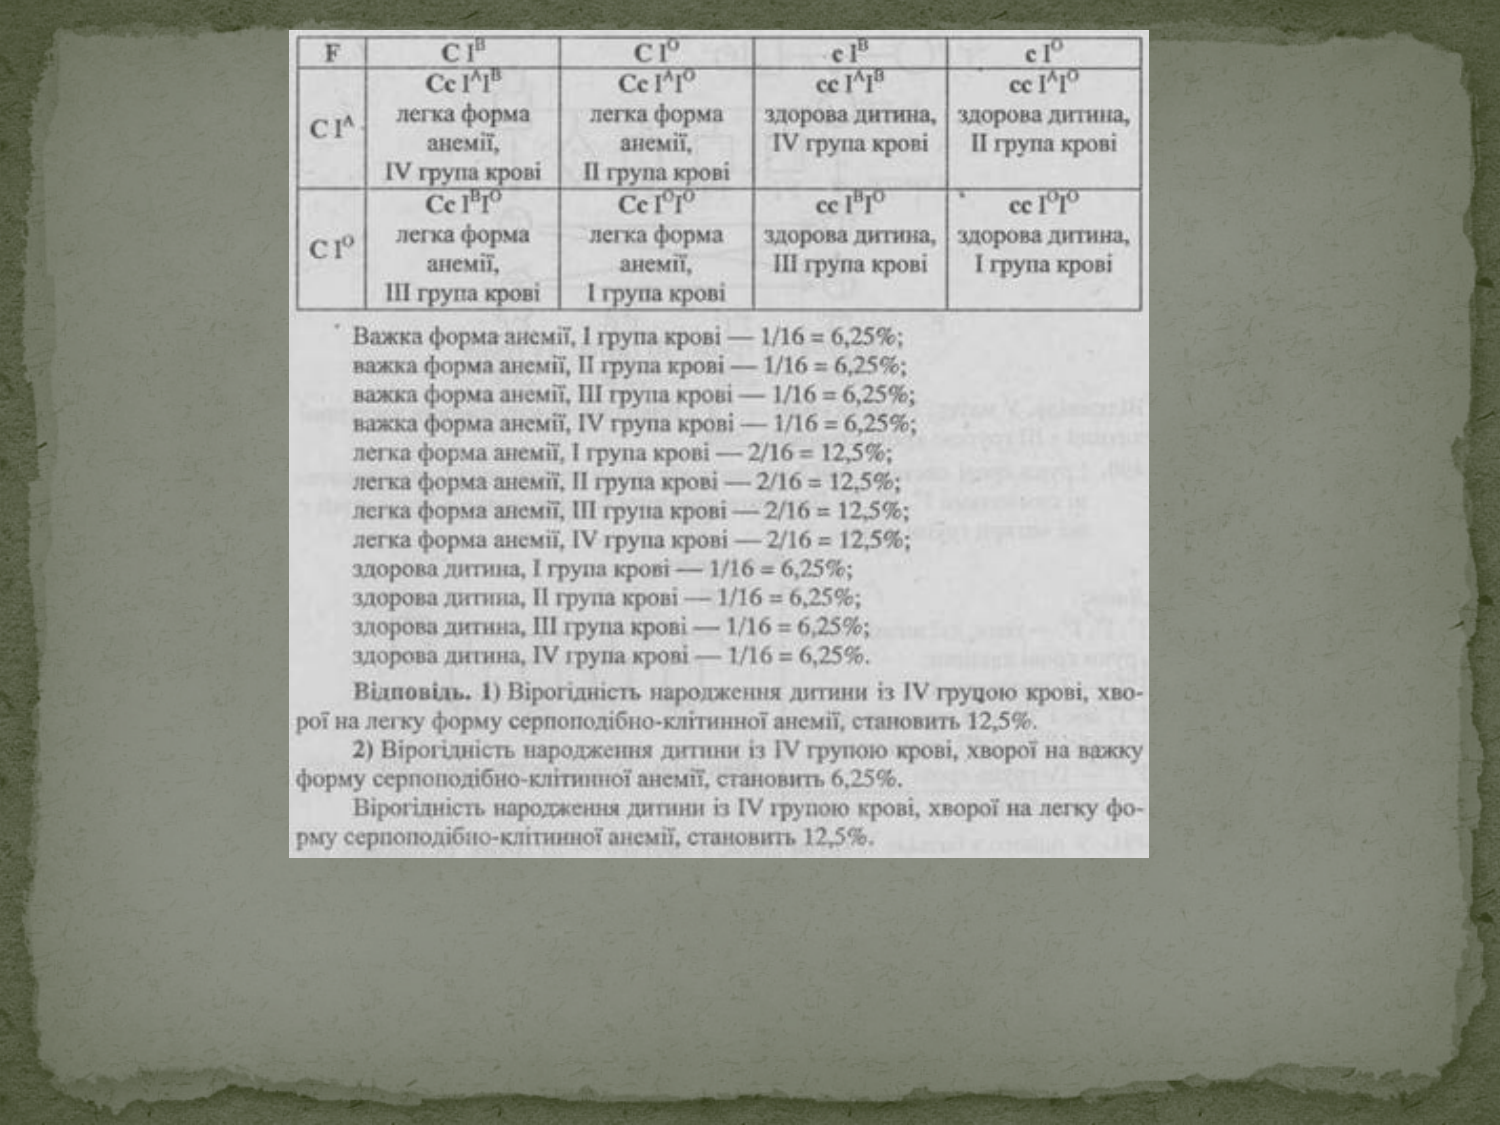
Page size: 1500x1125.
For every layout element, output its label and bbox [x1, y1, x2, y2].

picture [289, 30, 1149, 858]
